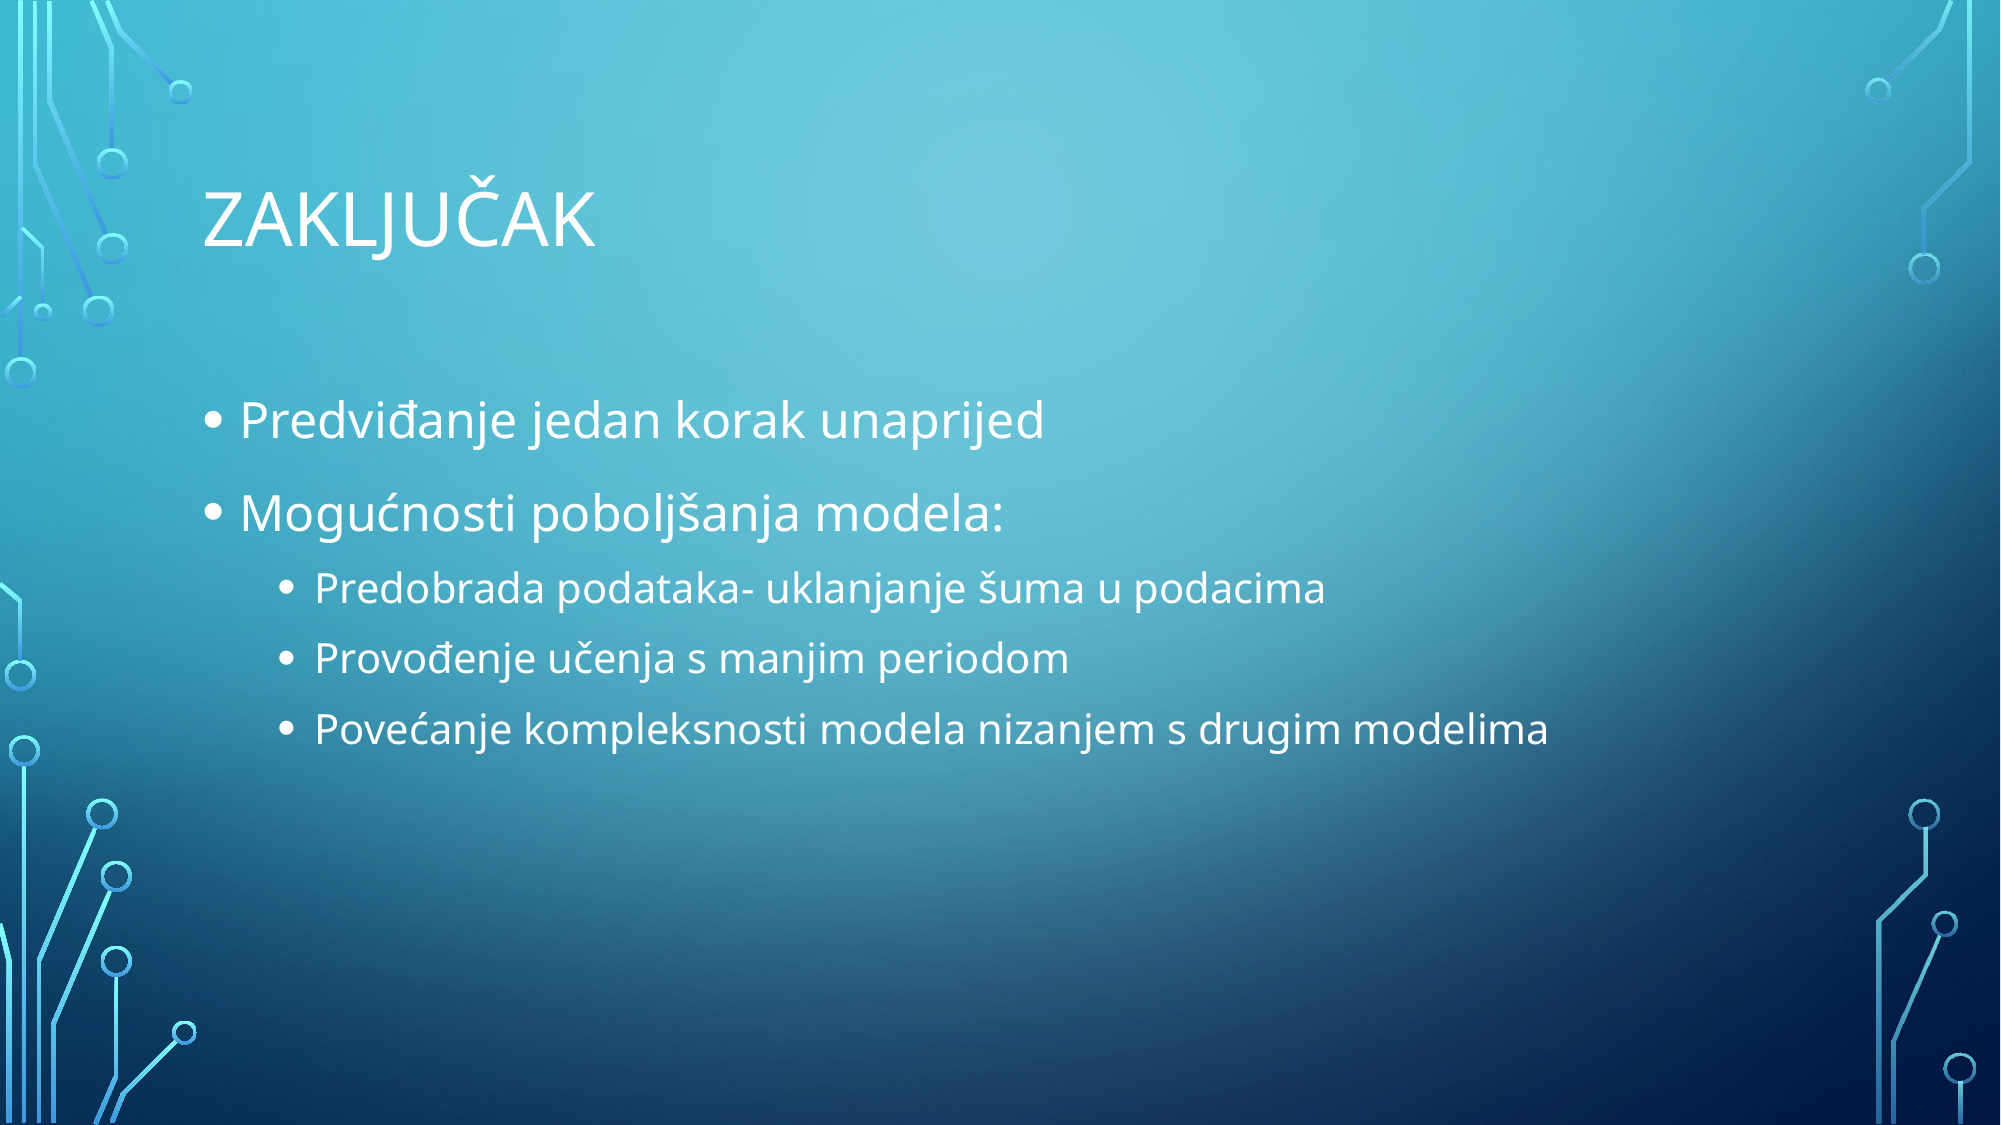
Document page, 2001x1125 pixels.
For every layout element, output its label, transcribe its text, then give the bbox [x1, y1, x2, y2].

list Predviđanje jedan korak unaprijed Mogućnosti poboljšanja modela: Predobrada podataka- uklanjanje šuma u podacima Provođenje učenja s manjim periodom Povećanje kompleksnosti modela nizanjem s drugim modelima [187, 369, 1813, 950]
title zaključak [187, 101, 1813, 344]
